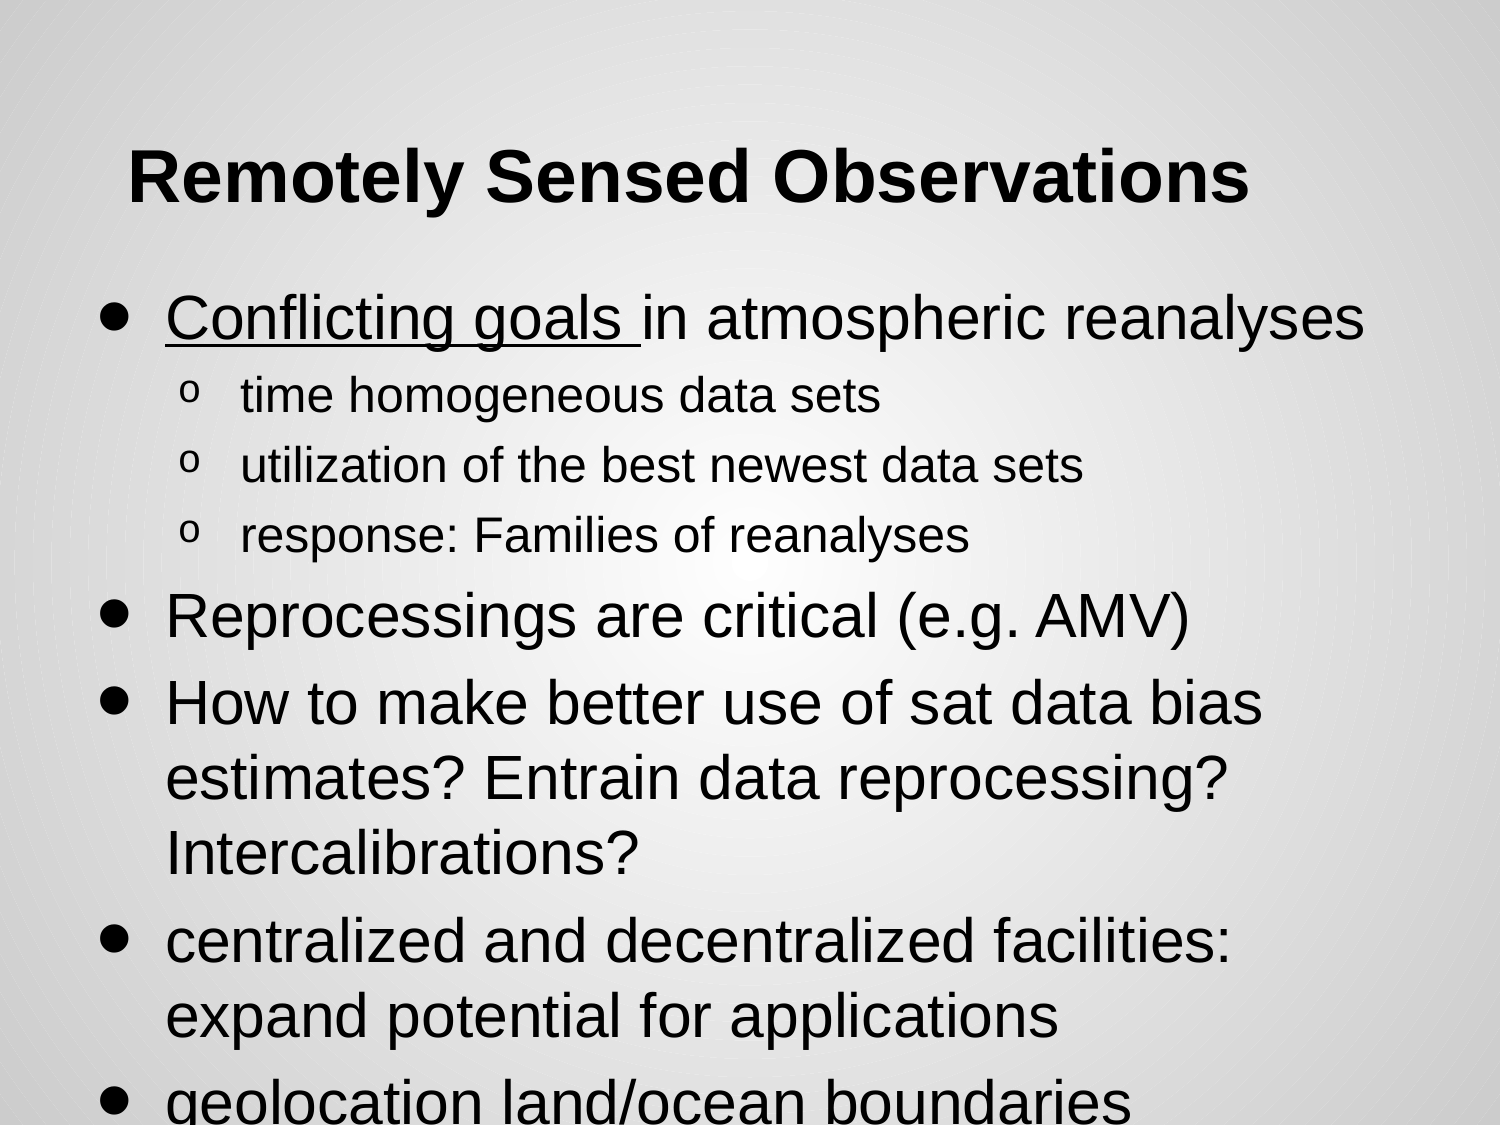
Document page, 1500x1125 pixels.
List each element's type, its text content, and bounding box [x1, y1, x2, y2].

title Remotely Sensed Observations [75, 14, 1425, 233]
list Conflicting goals in atmospheric reanalyses time homogeneous data sets utilization of the best newest data sets response: Families of reanalyses Reprocessings are critical (e.g. AMV) How to make better use of sat data bias estimates? Entrain data reprocessing? Intercalibrations? centralized and decentralized facilities: expand potential for applications geolocation land/ocean boundaries [75, 262, 1425, 1125]
